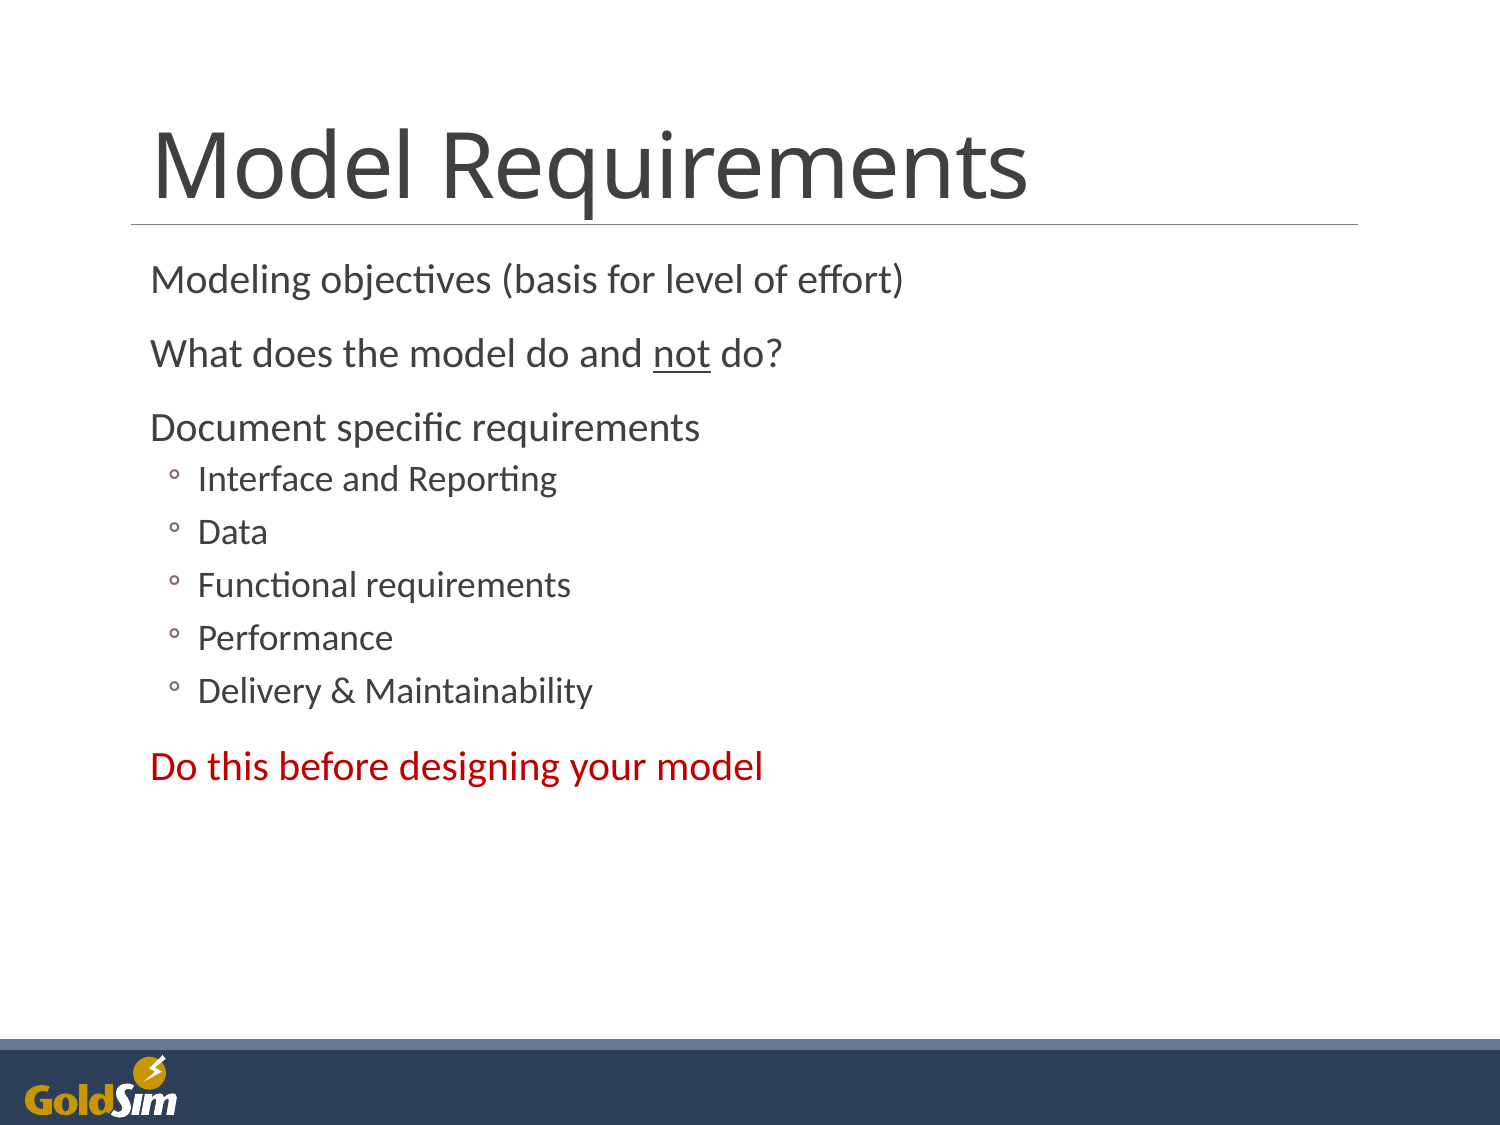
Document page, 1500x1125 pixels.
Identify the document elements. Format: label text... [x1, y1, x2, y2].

list Modeling objectives (basis for level of effort) What does the model do and not do? Document specific requirements Interface and Reporting Data Functional requirements Performance Delivery & Maintainability Do this before designing your model [135, 249, 1373, 963]
title Model Requirements [135, 24, 1373, 225]
